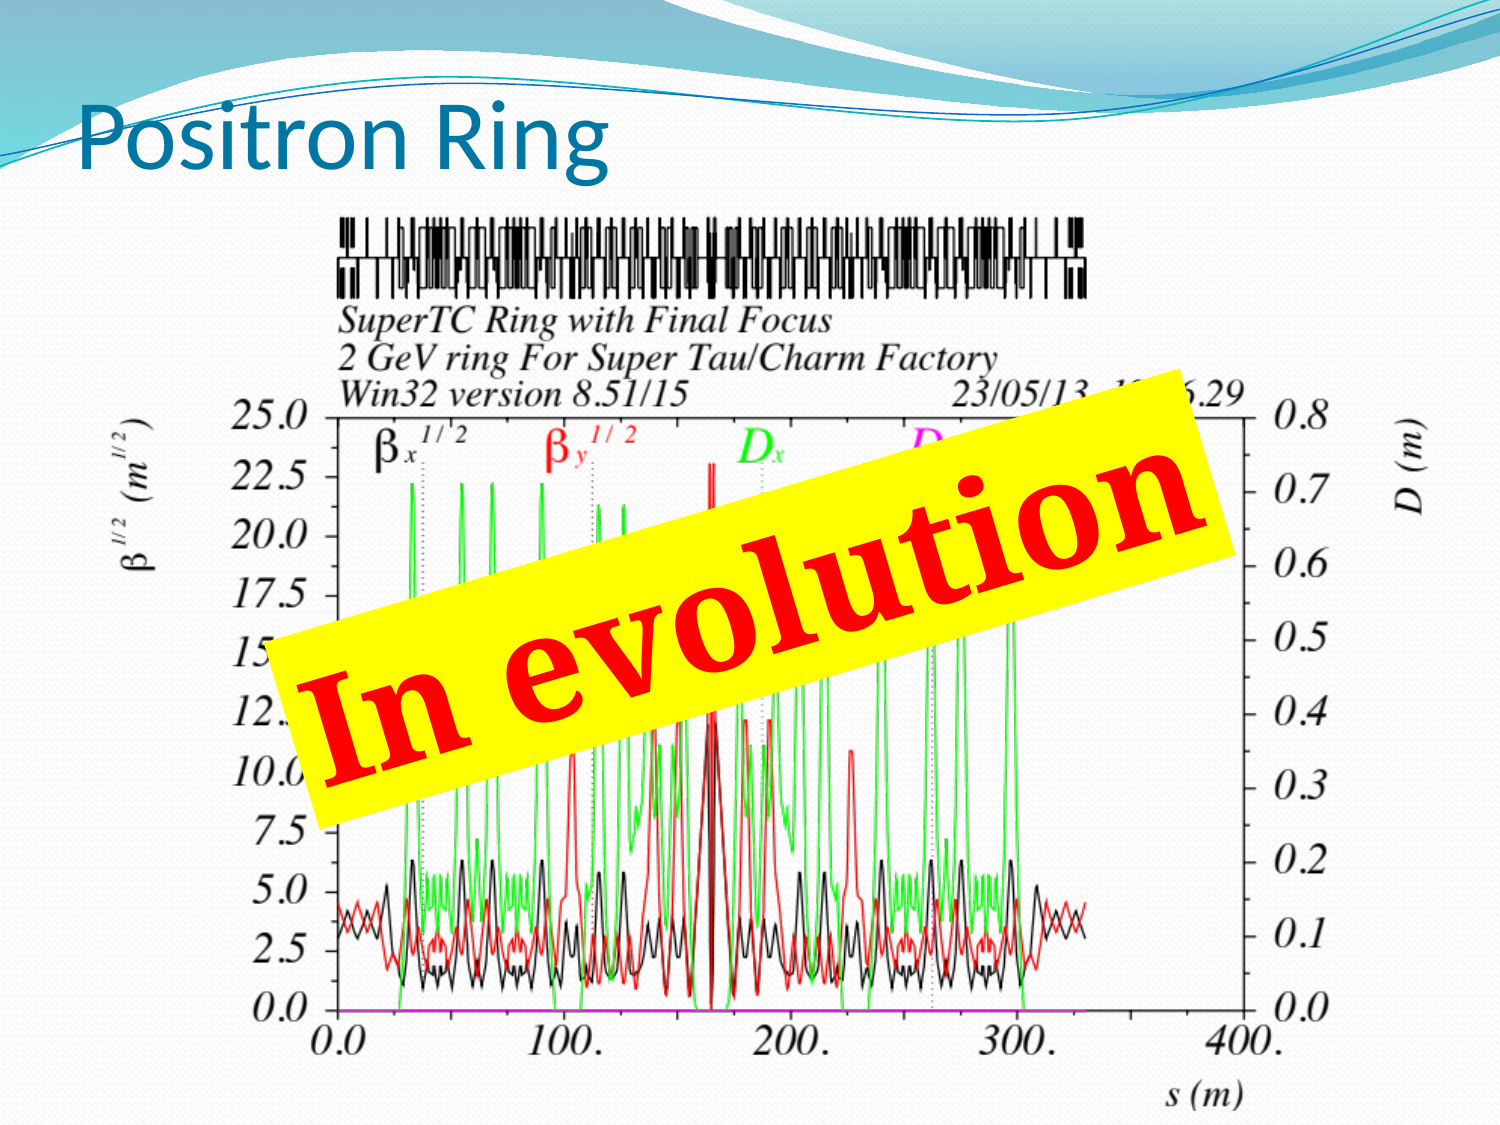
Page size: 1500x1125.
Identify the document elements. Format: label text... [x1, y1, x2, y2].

title Positron Ring [75, 49, 1425, 190]
picture [72, 195, 1434, 1111]
